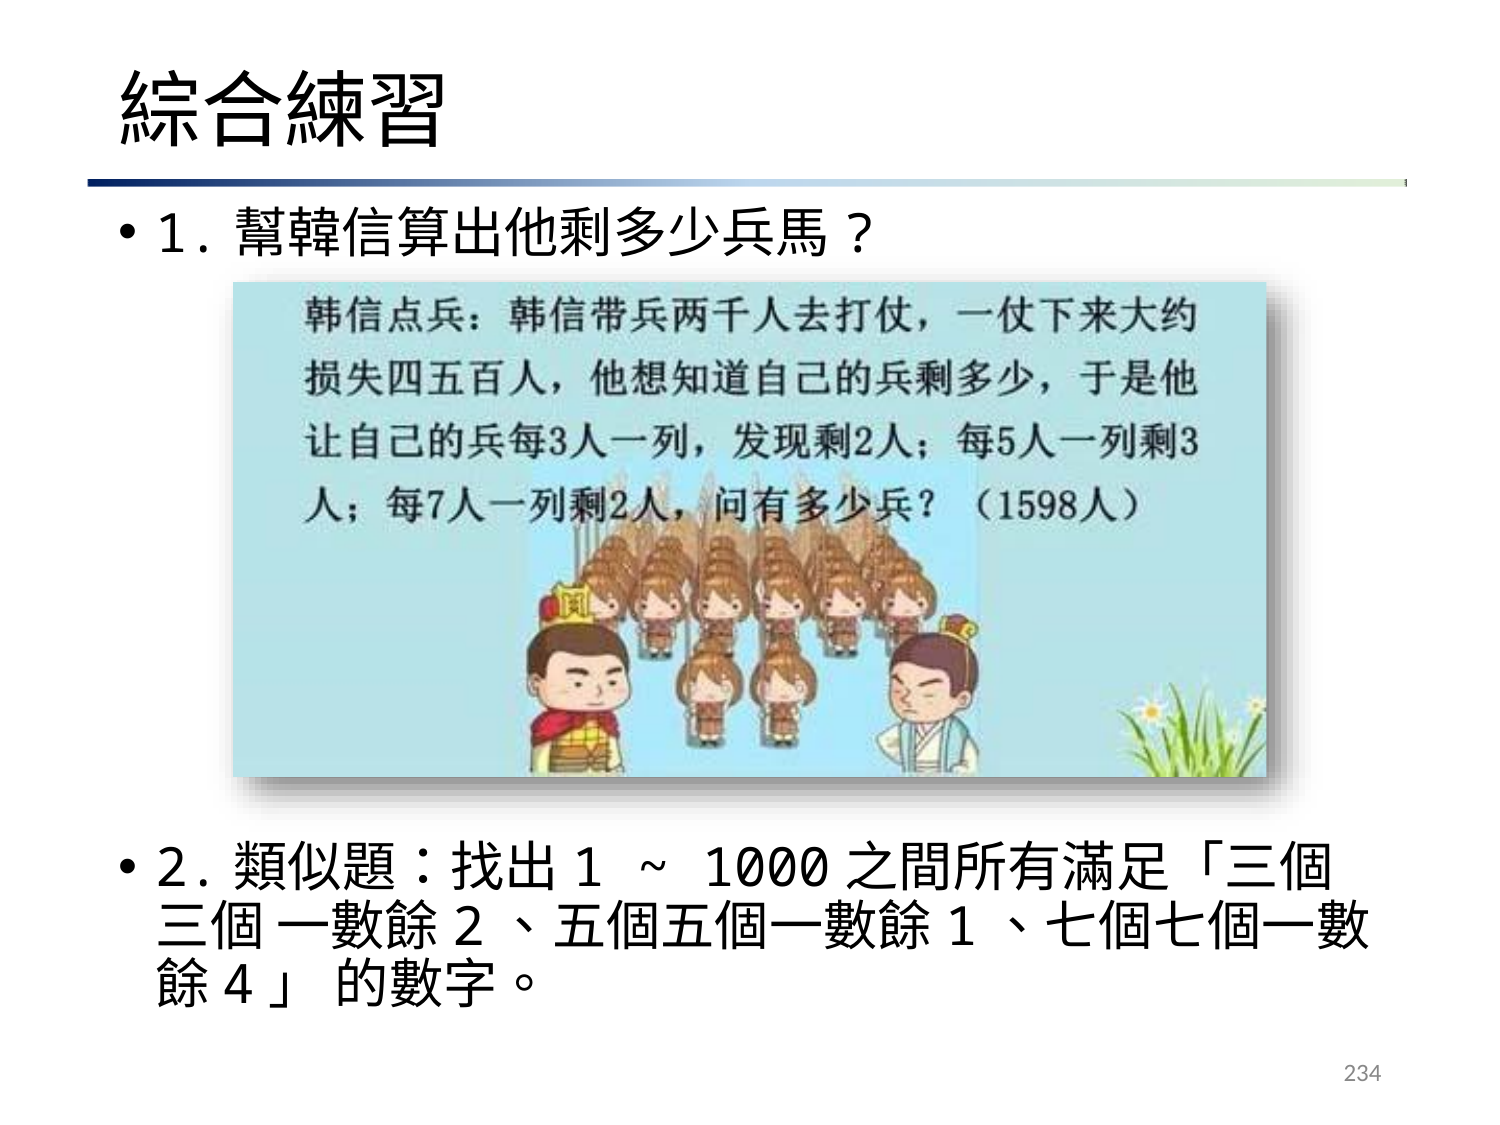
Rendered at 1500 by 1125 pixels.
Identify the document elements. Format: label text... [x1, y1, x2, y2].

title 綜合練習 [116, 54, 454, 196]
picture [87, 179, 116, 187]
slide_number 234 [1337, 1060, 1389, 1125]
text_box [233, 282, 1267, 777]
picture [454, 179, 1407, 187]
text_box 1.幫韓信算出他剩多少兵馬? [115, 196, 844, 264]
text_box 2.類似題：找出1 ~ 1000之間所有滿足「三個三個 一數餘2、五個五個一數餘1、七個七個一數餘4」 的數字。 [116, 831, 1376, 1016]
text_box [201, 250, 1329, 838]
